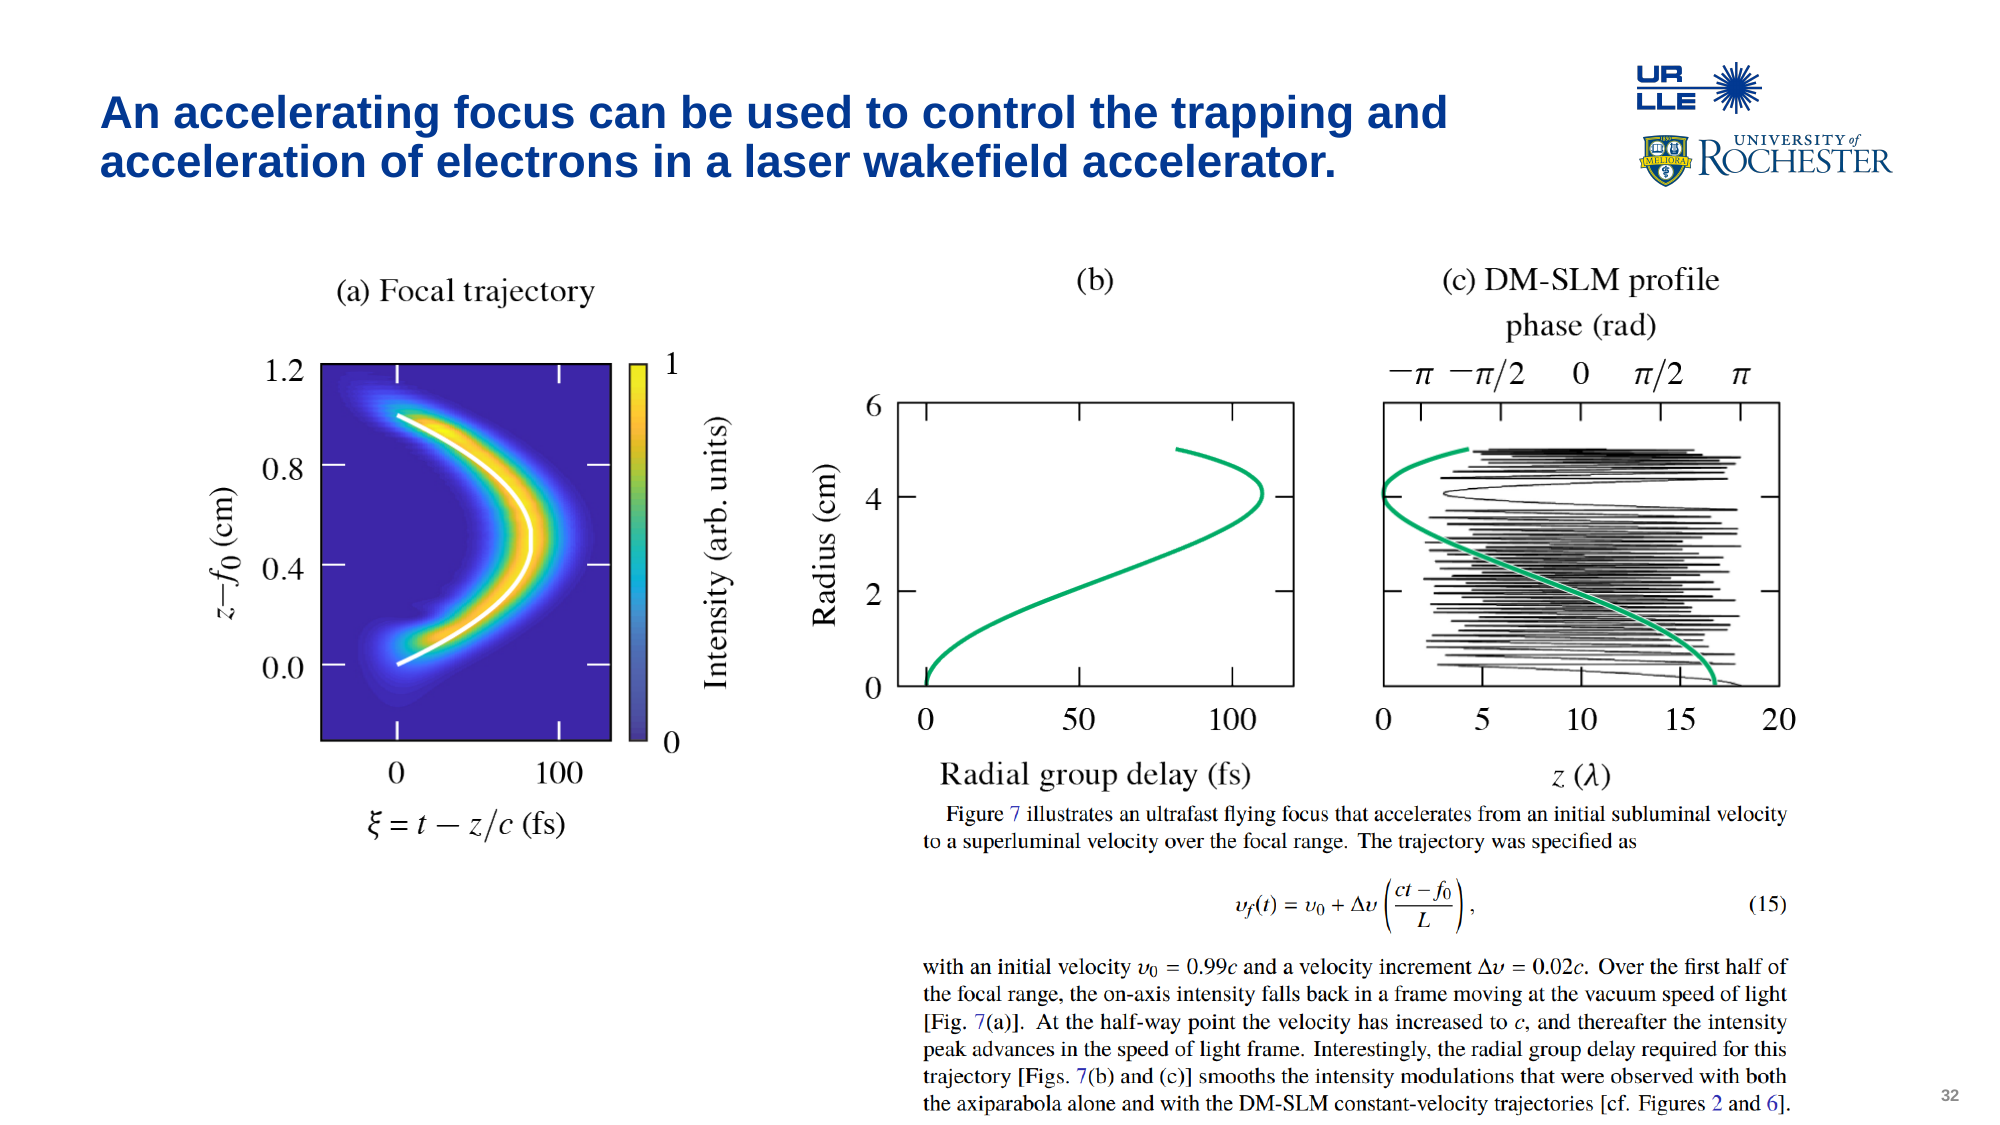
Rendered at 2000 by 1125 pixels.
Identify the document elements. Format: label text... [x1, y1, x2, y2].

picture [1637, 62, 1762, 114]
picture [912, 803, 1797, 1119]
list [203, 262, 1797, 938]
title An accelerating focus can be used to control the trapping and acceleration of electrons in a laser wakefield accelerator. [99, 75, 1625, 188]
picture [1639, 134, 1893, 187]
slide_number 32 [1899, 1065, 1975, 1125]
